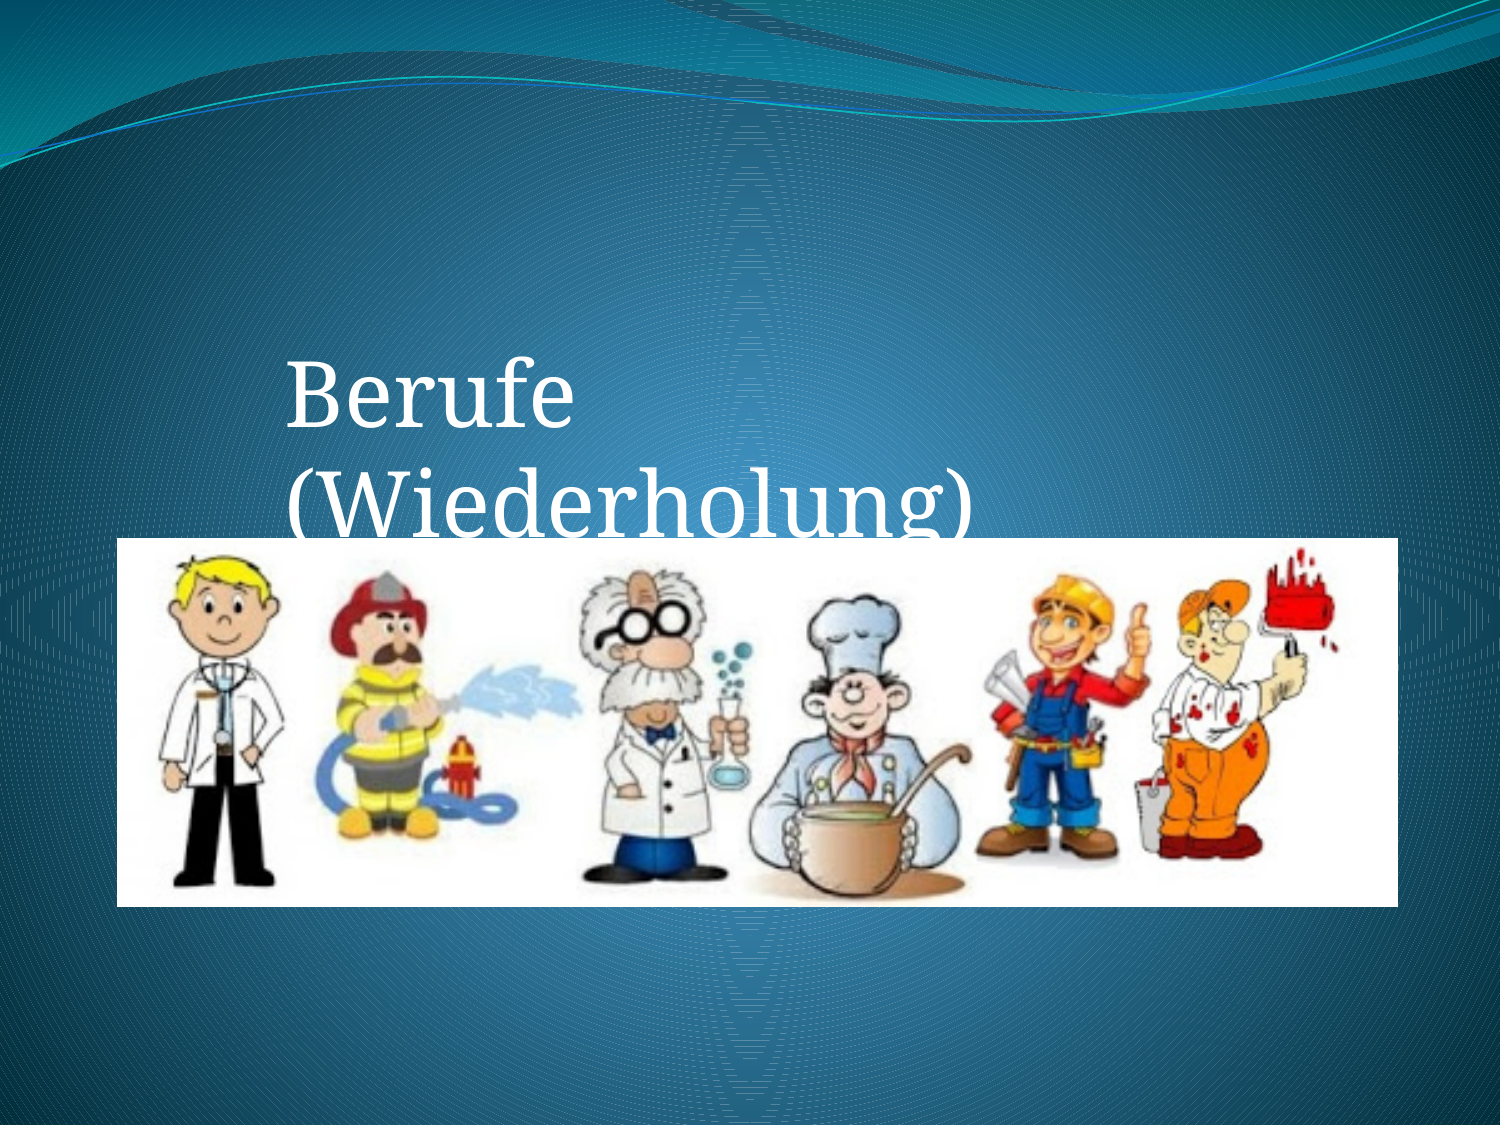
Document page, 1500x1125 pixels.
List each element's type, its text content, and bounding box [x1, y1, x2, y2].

picture [116, 538, 1399, 907]
text_box Berufe (Wiederholung) [269, 328, 1301, 538]
